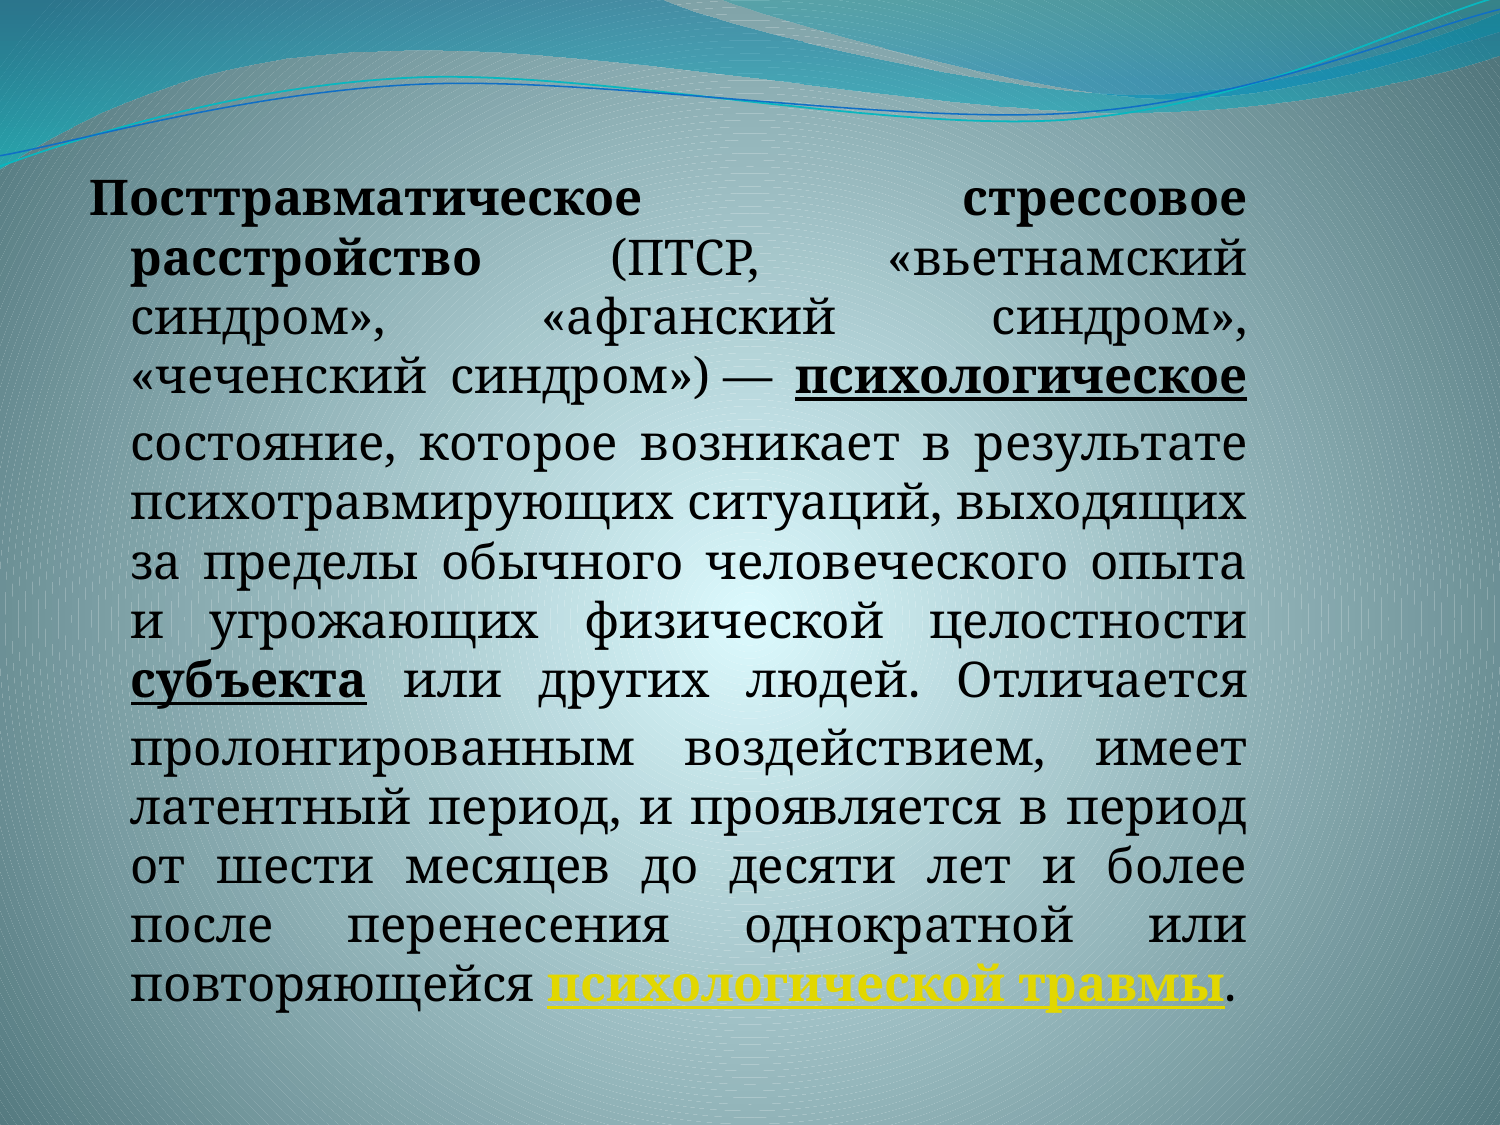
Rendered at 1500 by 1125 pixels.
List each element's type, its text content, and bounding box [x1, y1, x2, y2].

list Посттравматическое стрессовое расстройство (ПТСР, «вьетнамский синдром», «афганский синдром», «чеченский синдром») — психологическое состояние, которое возникает в результате психотравмирующих ситуаций, выходящих за пределы обычного человеческого опыта и угрожающих физической целостности субъекта или других людей. Отличается пролонгированным воздействием, имеет латентный период, и проявляется в период от шести месяцев до десяти лет и более после перенесения однократной или повторяющейся психологической травмы. [75, 90, 1263, 1059]
